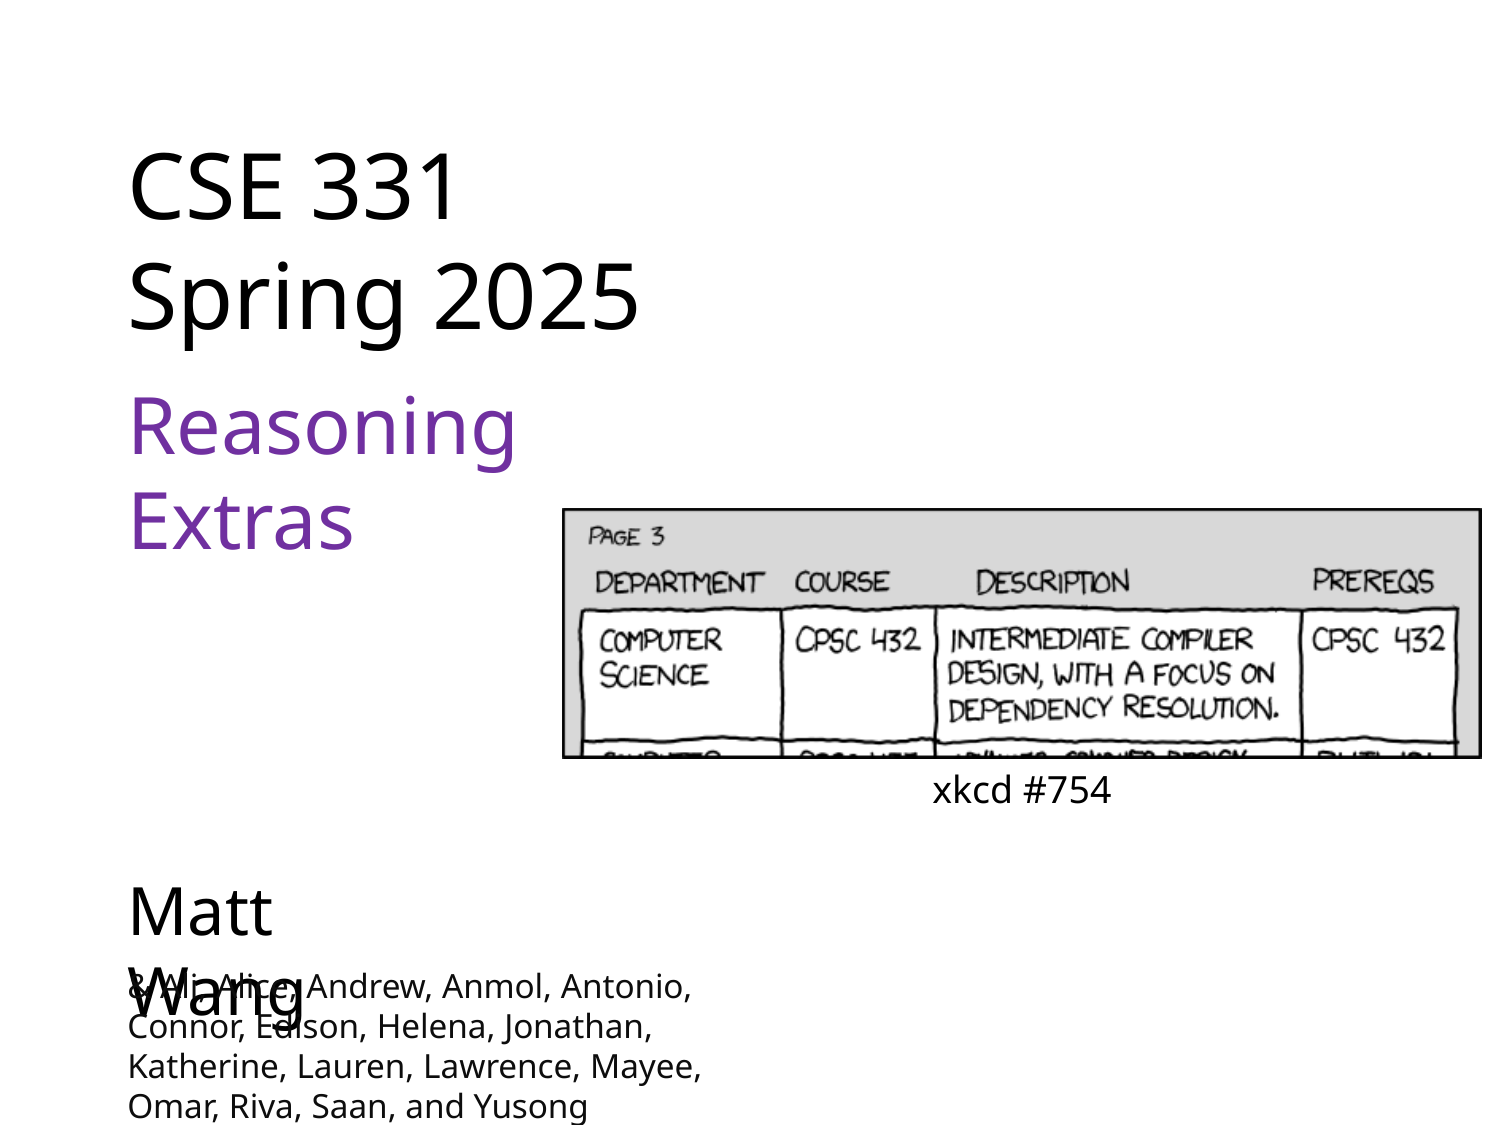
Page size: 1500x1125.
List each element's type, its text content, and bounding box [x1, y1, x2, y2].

picture [562, 507, 1482, 760]
text_box CSE 331 Spring 2025 [112, 120, 750, 373]
text_box Matt Wang [112, 861, 471, 957]
text_box xkcd #754 [842, 767, 1202, 826]
text_box & Ali, Alice, Andrew, Anmol, Antonio, Connor, Edison, Helena, Jonathan, Katherine, Lauren, Lawrence, Mayee, Omar, Riva, Saan, and Yusong [112, 957, 750, 1104]
title Reasoning Extras [112, 373, 686, 698]
